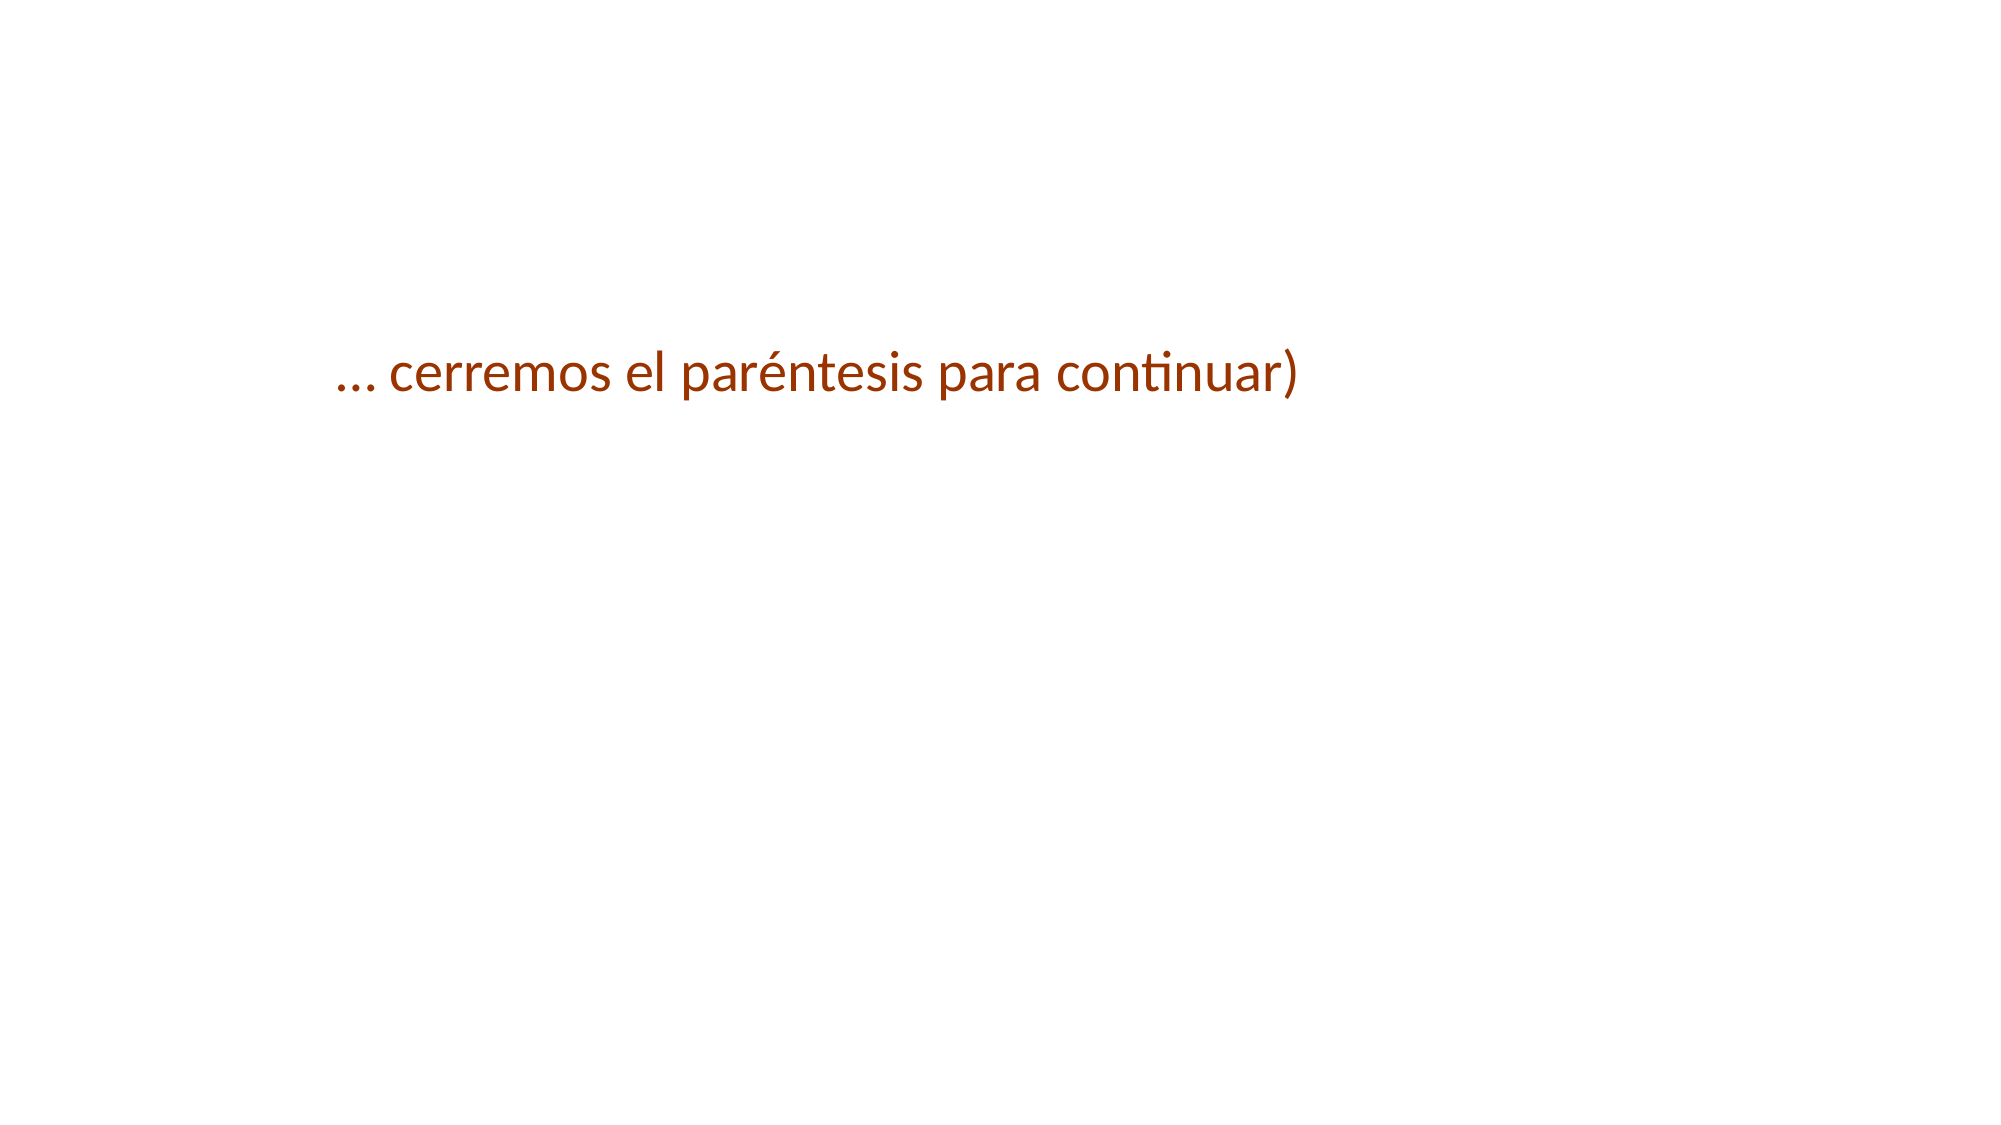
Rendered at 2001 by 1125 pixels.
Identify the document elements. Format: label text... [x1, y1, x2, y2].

subtitle … cerremos el paréntesis para continuar) [321, 333, 1532, 1125]
